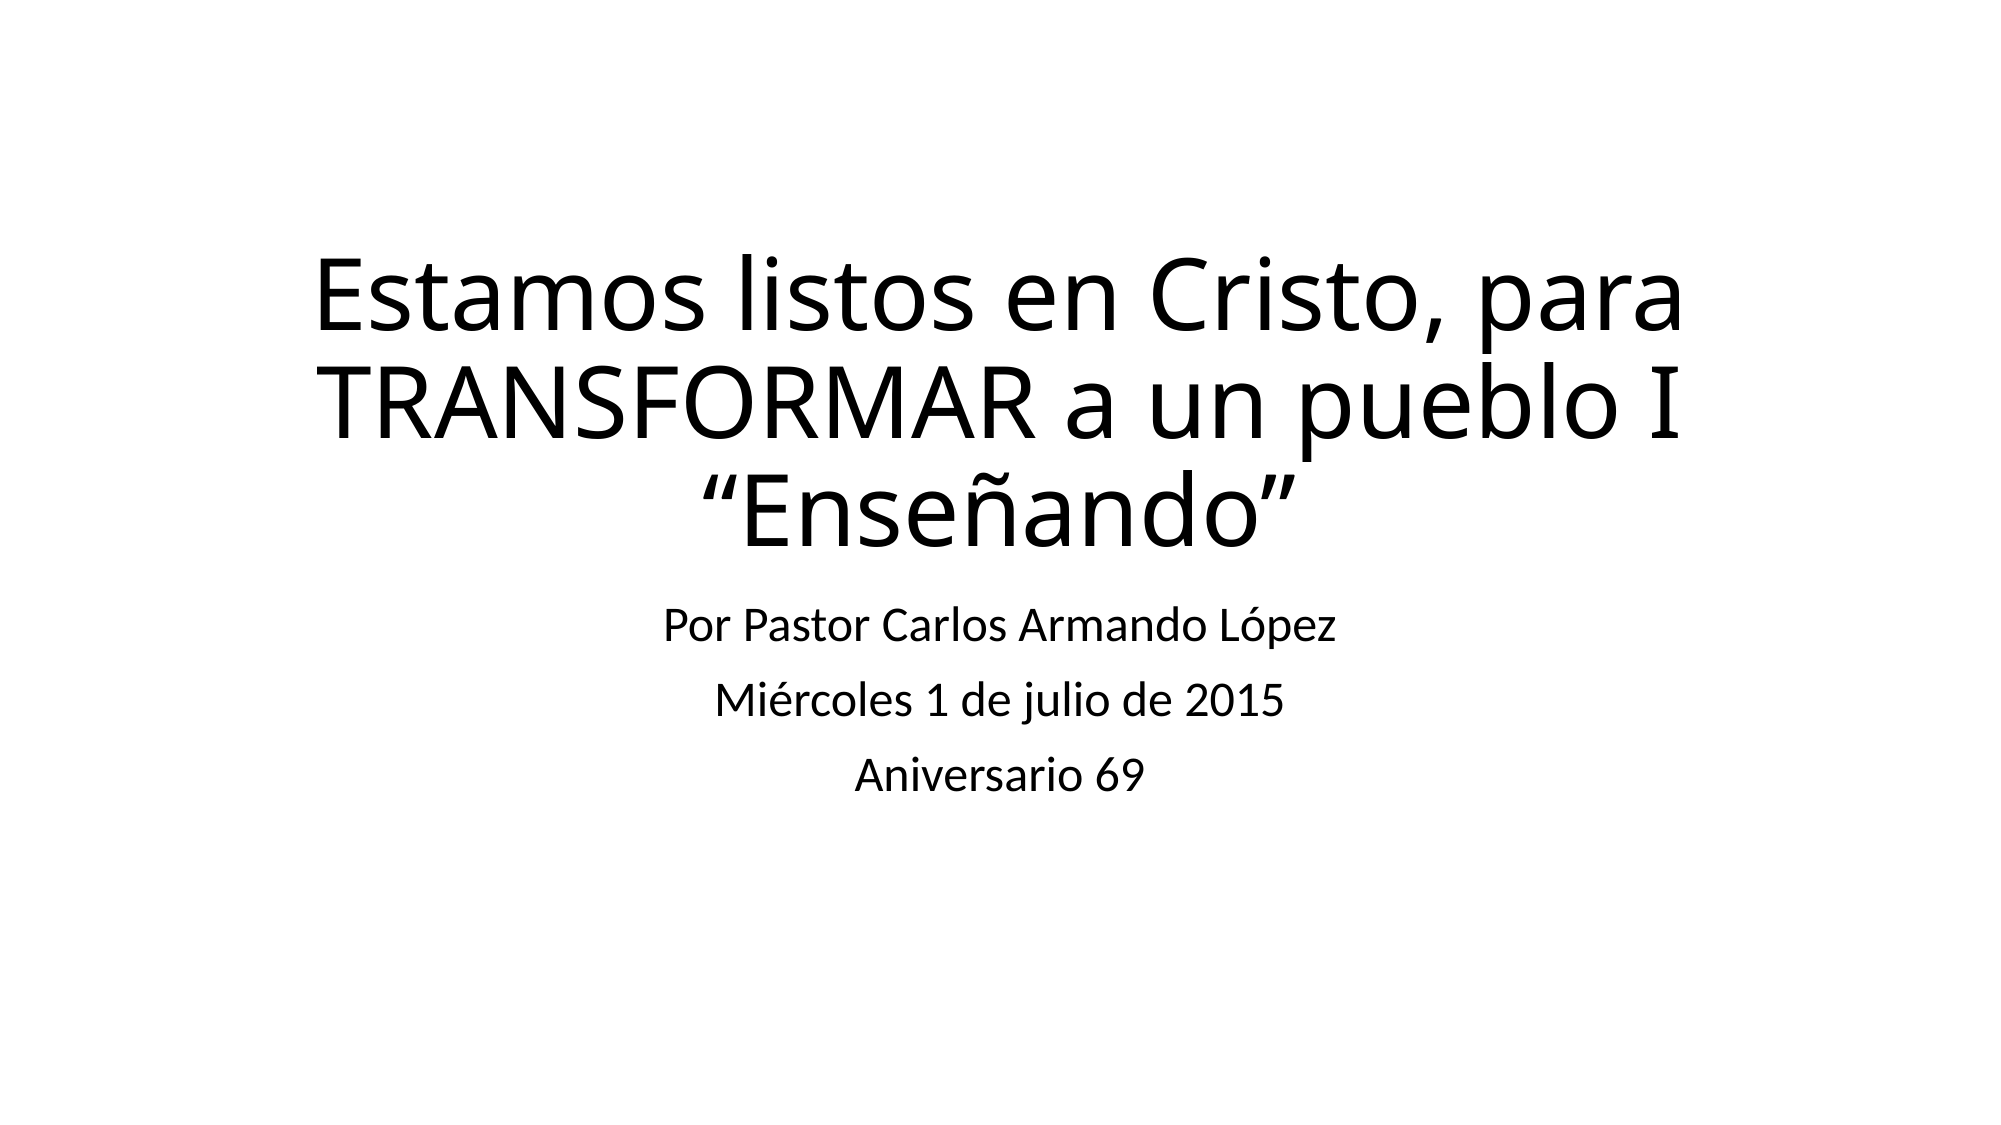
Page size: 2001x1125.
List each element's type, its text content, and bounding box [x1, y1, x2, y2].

subtitle Por Pastor Carlos Armando López Miércoles 1 de julio de 2015 Aniversario 69 [249, 590, 1750, 863]
title Estamos listos en Cristo, para TRANSFORMAR a un pueblo I “Enseñando” [249, 184, 1750, 576]
